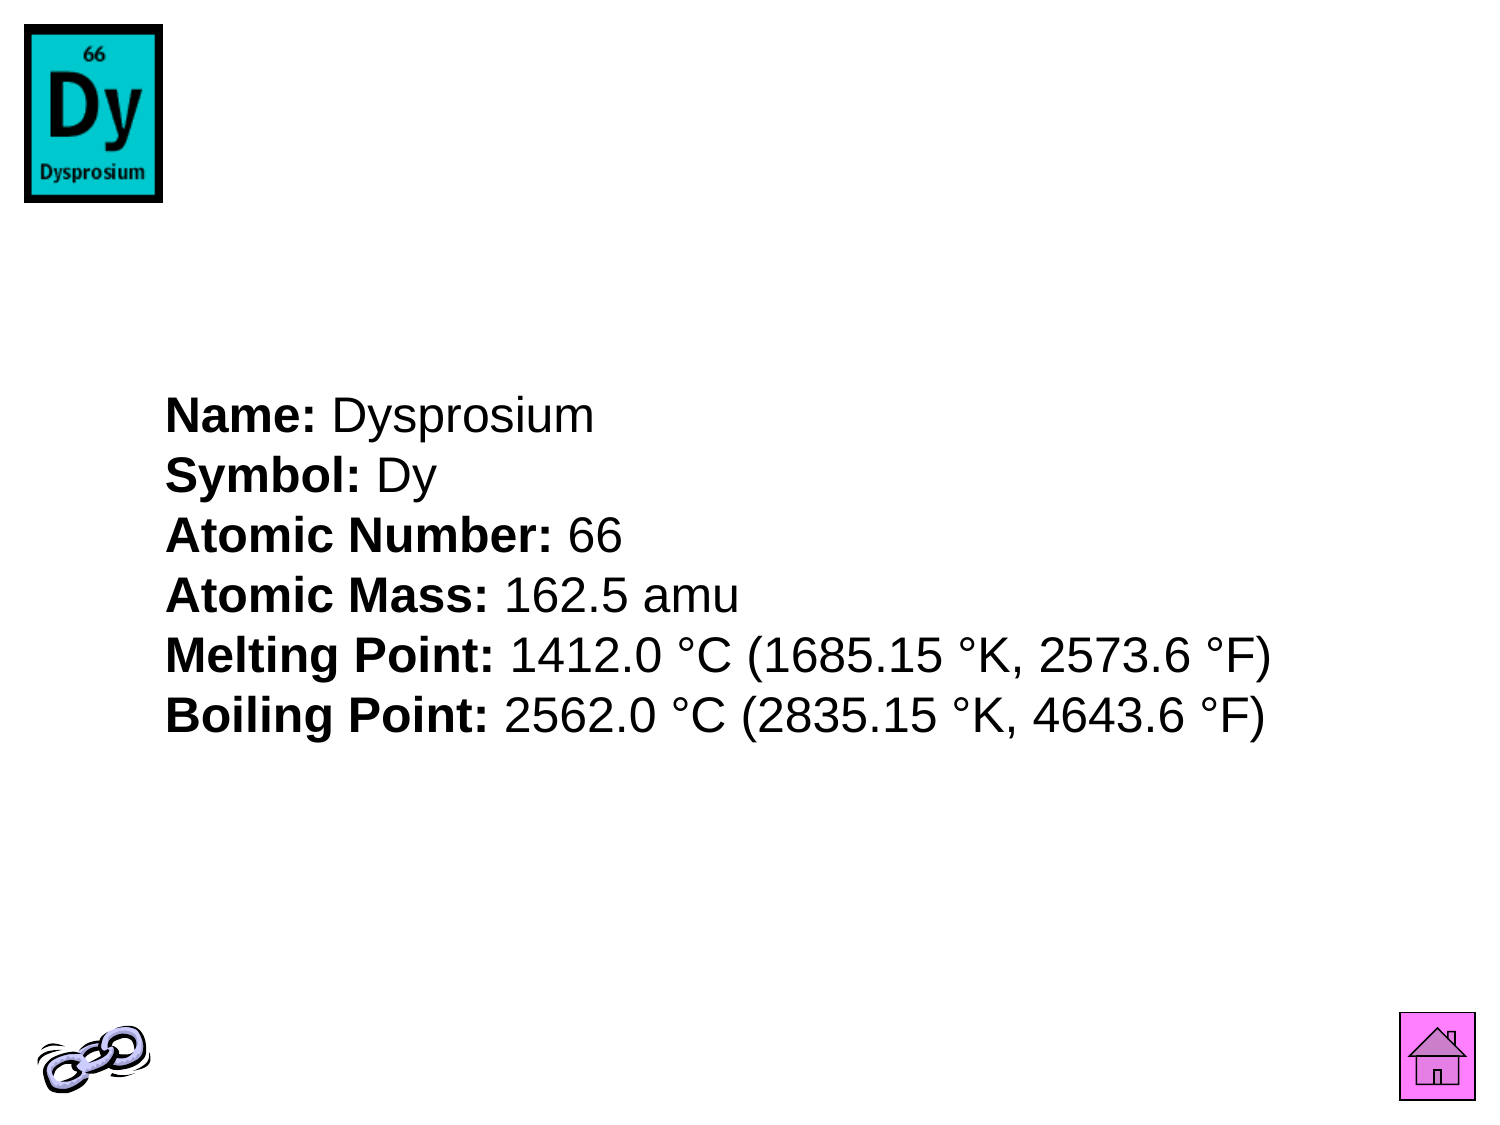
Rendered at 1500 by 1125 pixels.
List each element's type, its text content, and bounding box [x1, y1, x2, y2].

text_box Name: Dysprosium Symbol: Dy Atomic Number: 66 Atomic Mass: 162.5 amu Melting Point: 1412.0 °C (1685.15 °K, 2573.6 °F) Boiling Point: 2562.0 °C (2835.15 °K, 4643.6 °F) [150, 375, 1325, 750]
picture [37, 1024, 152, 1095]
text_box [24, 24, 163, 204]
text_box [1399, 1012, 1475, 1100]
